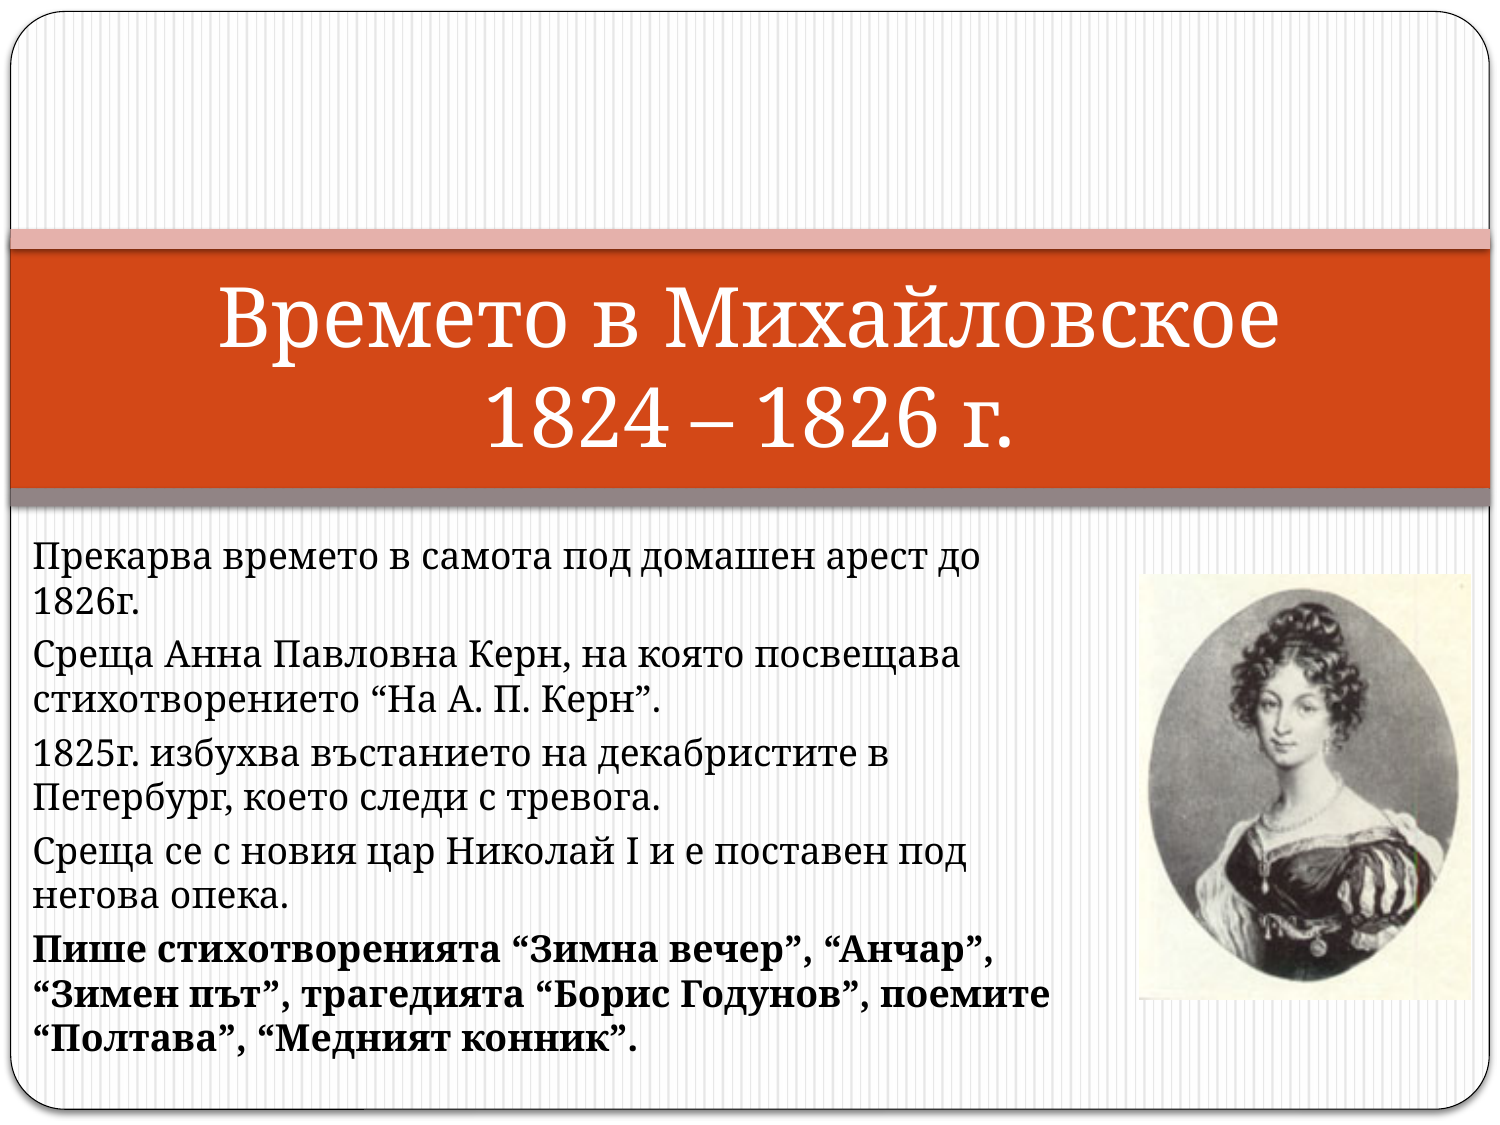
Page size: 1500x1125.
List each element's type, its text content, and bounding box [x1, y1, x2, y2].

subtitle Прекарва времето в самота под домашен арест до 1826г. Среща Анна Павловна Керн, на която посвещава стихотворението “На А. П. Керн”. 1825г. избухва въстанието на декабристите в Петербург, което следи с тревога. Среща се с новия цар Николай I и е поставен под негова опека. Пише стихотворенията “Зимна вечер”, “Анчар”, “Зимен път”, трагедията “Борис Годунов”, поемите “Полтава”, “Медният конник”. [17, 525, 1105, 1071]
picture [1139, 574, 1471, 1000]
title Времето в Михайловское 1824 – 1826 г. [75, 247, 1425, 489]
